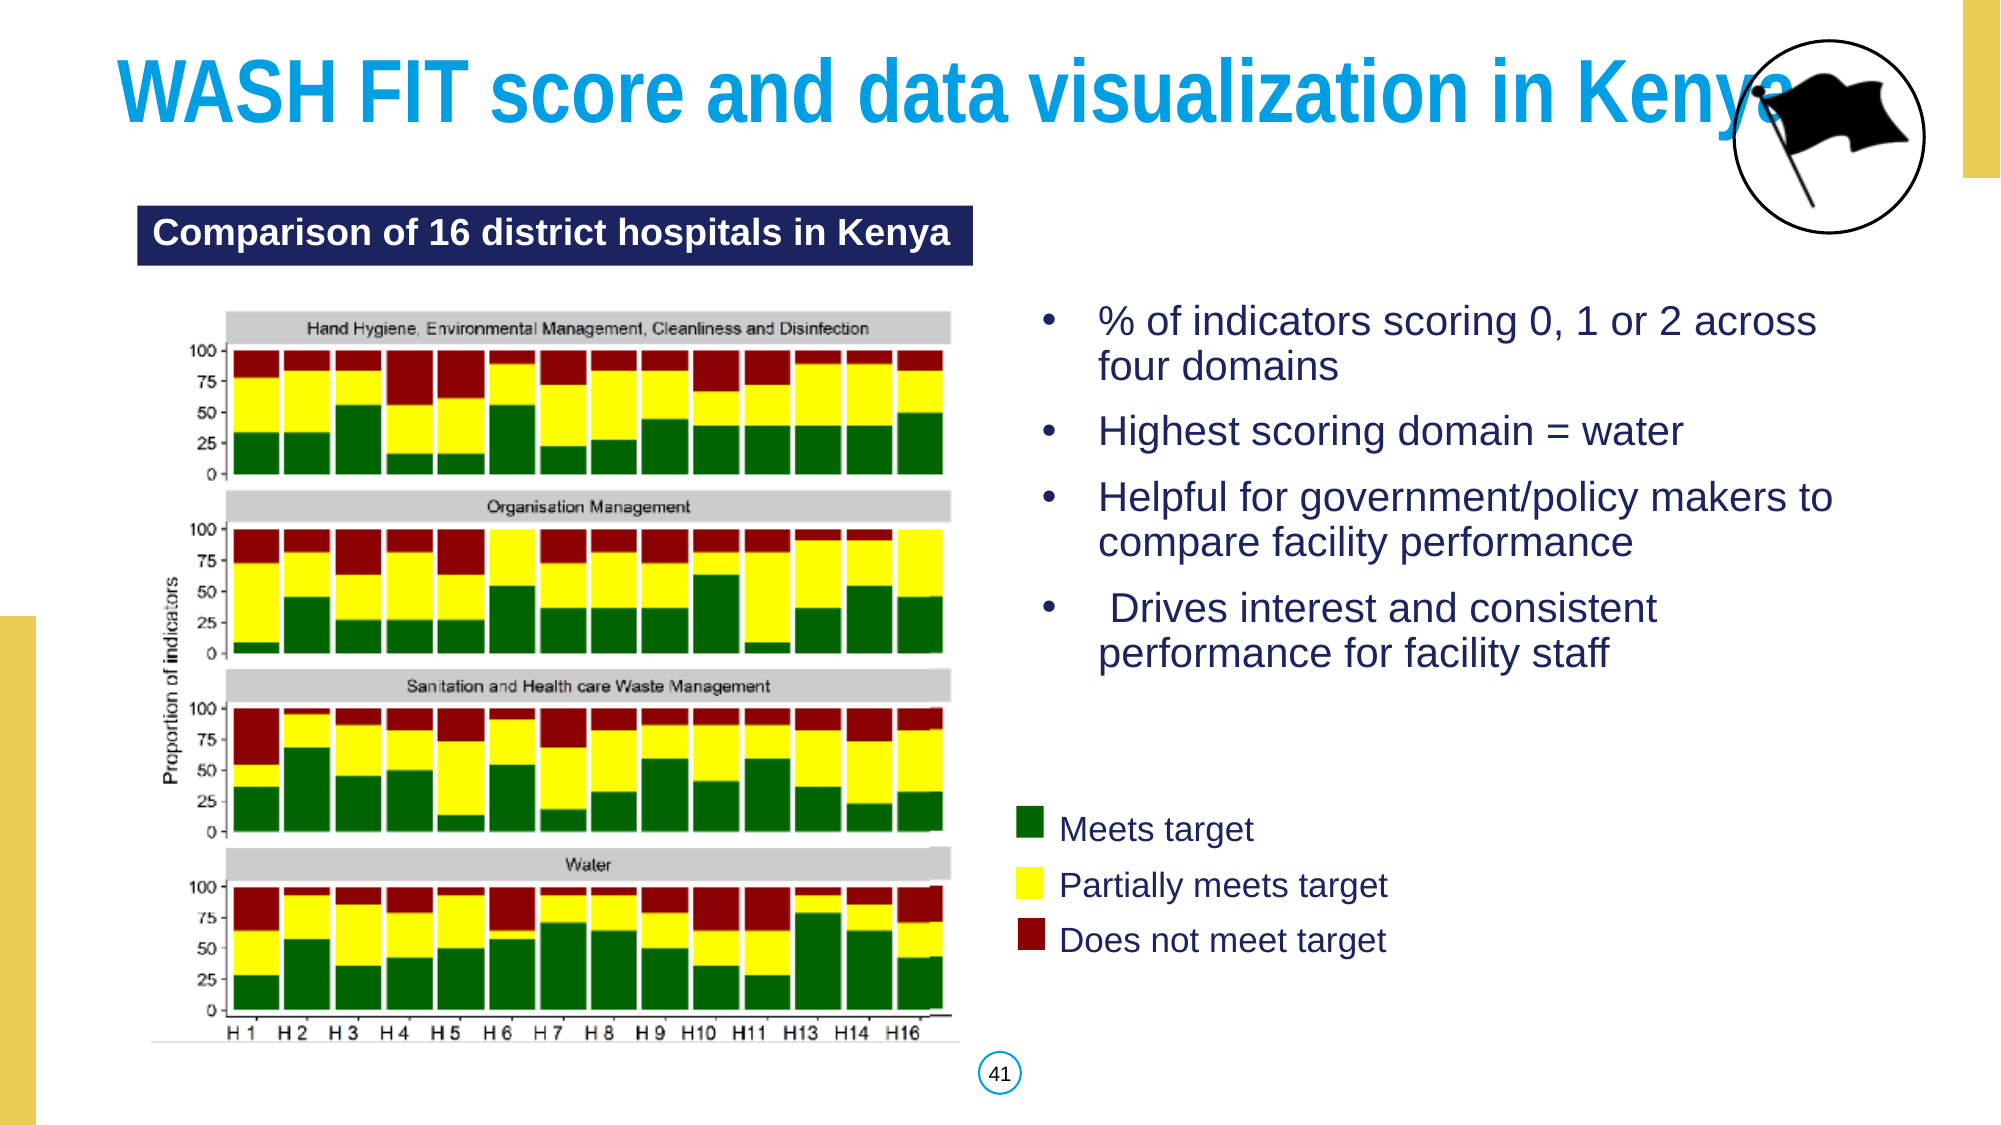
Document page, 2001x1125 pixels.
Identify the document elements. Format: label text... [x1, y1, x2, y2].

title WASH FIT score and data visualization in Kenya [96, 37, 1822, 156]
text_box [1017, 917, 1046, 951]
text_box [1015, 866, 1044, 900]
slide_number 41 [0, 1042, 2000, 1103]
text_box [151, 291, 960, 1043]
list Comparison of 16 district hospitals in Kenya [137, 205, 973, 266]
list % of indicators scoring 0, 1 or 2 across four domains Highest scoring domain = water Helpful for government/policy makers to compare facility performance Drives interest and consistent performance for facility staff [1027, 291, 1863, 705]
text_box [1015, 805, 1045, 839]
text_box Meets target Partially meets target Does not meet target [1044, 804, 1542, 969]
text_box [1734, 40, 1939, 233]
